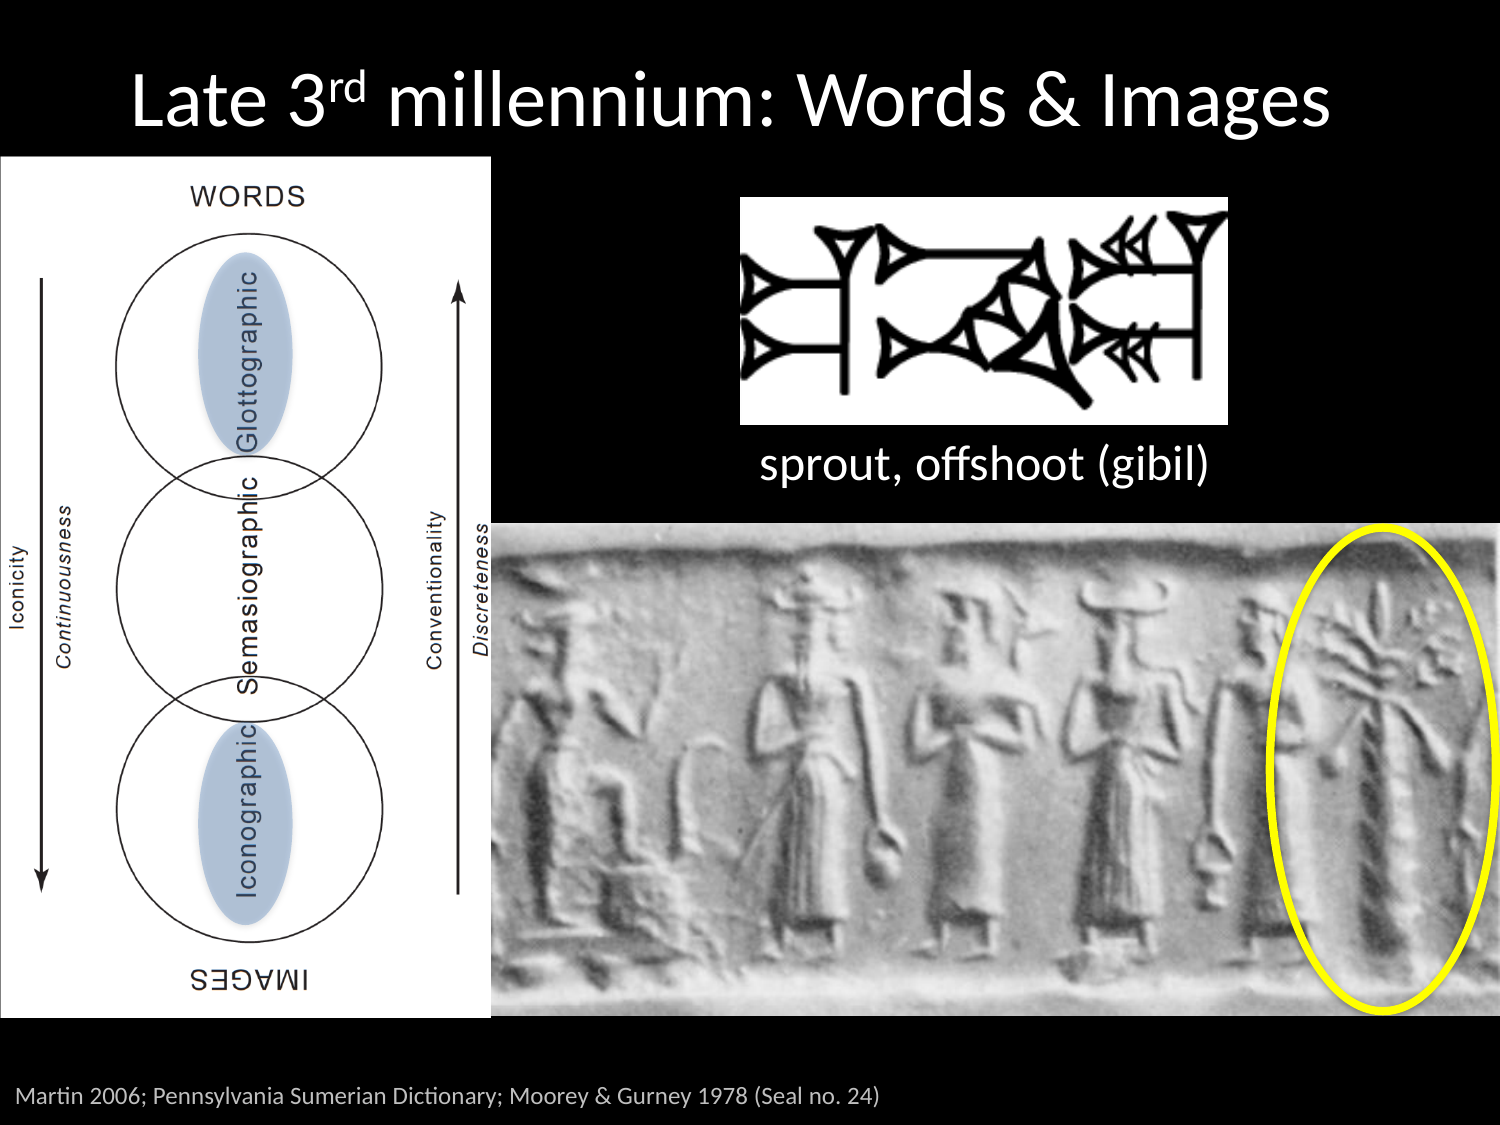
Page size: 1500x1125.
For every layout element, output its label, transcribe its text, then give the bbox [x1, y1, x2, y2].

picture [739, 196, 1228, 425]
text_box [197, 251, 293, 340]
title Late 3rd millennium: Words & Images [75, 0, 1425, 188]
text_box [198, 841, 293, 926]
text_box sprout, offshoot (gibil) [745, 432, 1227, 498]
picture [0, 157, 1500, 1017]
text_box Martin 2006; Pennsylvania Sumerian Dictionary; Moorey & Gurney 1978 (Seal no. 24) [0, 1071, 1500, 1117]
